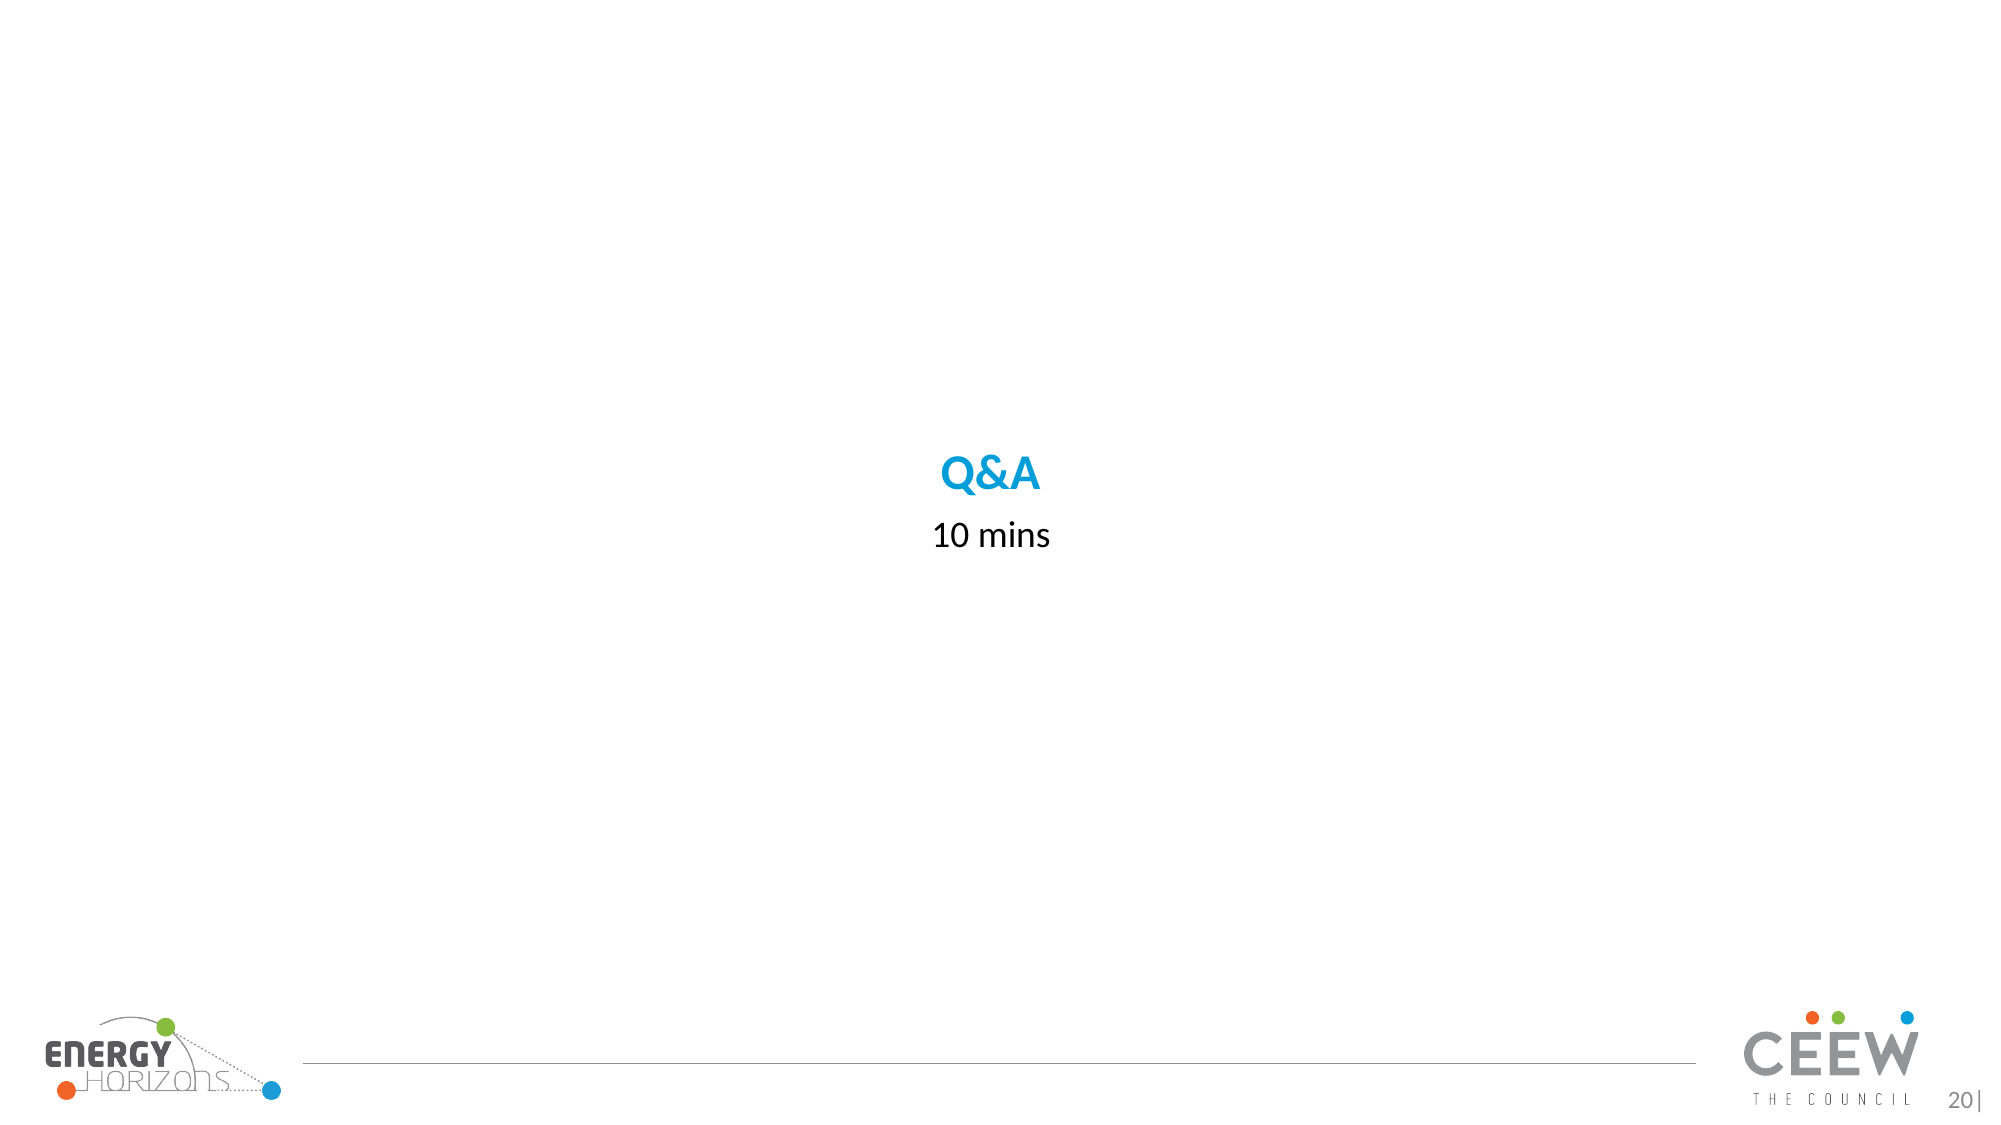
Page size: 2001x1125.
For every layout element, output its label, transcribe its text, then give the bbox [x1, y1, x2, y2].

slide_number 20| [1873, 1068, 2000, 1125]
picture [0, 943, 326, 1125]
title Q&A [64, 432, 1916, 563]
text_box 10 mins [840, 503, 1143, 563]
picture [1744, 1011, 1919, 1105]
